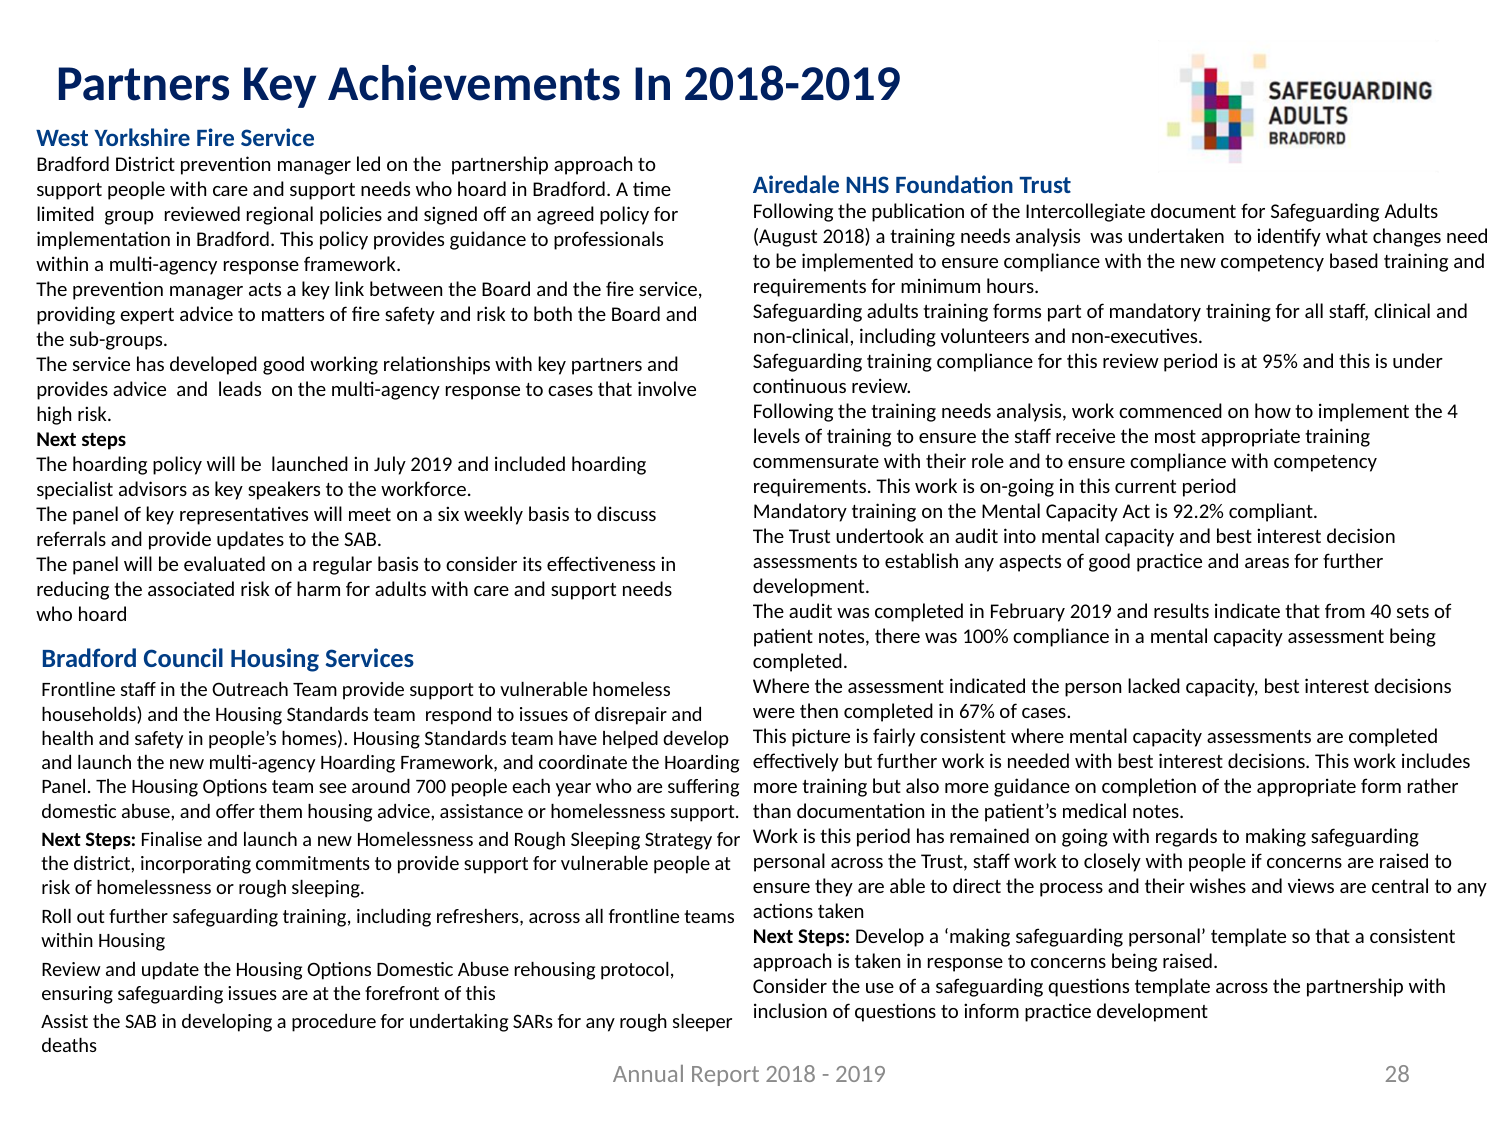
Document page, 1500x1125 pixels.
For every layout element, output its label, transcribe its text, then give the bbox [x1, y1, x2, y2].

picture [1149, 30, 1445, 160]
list Bradford Council Housing Services Frontline staff in the Outreach Team provide support to vulnerable homeless households) and the Housing Standards team respond to issues of disrepair and health and safety in people’s homes). Housing Standards team have helped develop and launch the new multi-agency Hoarding Framework, and coordinate the Hoarding Panel. The Housing Options team see around 700 people each year who are suffering domestic abuse, and offer them housing advice, assistance or homelessness support. Next Steps: Finalise and launch a new Homelessness and Rough Sleeping Strategy for the district, incorporating commitments to provide support for vulnerable people at risk of homelessness or rough sleeping. Roll out further safeguarding training, including refreshers, across all frontline teams within Housing Review and update the Housing Options Domestic Abuse rehousing protocol, ensuring safeguarding issues are at the forefront of this Assist the SAB in developing a procedure for undertaking SARs for any rough sleeper deaths [26, 633, 759, 1094]
text_box West Yorkshire Fire Service Bradford District prevention manager led on the partnership approach to support people with care and support needs who hoard in Bradford. A time limited group reviewed regional policies and signed off an agreed policy for implementation in Bradford. This policy provides guidance to professionals within a multi-agency response framework. The prevention manager acts a key link between the Board and the fire service, providing expert advice to matters of fire safety and risk to both the Board and the sub-groups. The service has developed good working relationships with key partners and provides advice and leads on the multi-agency response to cases that involve high risk. Next steps The hoarding policy will be launched in July 2019 and included hoarding specialist advisors as key speakers to the workforce. The panel of key representatives will meet on a six weekly basis to discuss referrals and provide updates to the SAB. The panel will be evaluated on a regular basis to consider its effectiveness in reducing the associated risk of harm for adults with care and support needs who hoard [21, 113, 719, 658]
slide_number 28 [1074, 1042, 1425, 1103]
text_box Airedale NHS Foundation Trust Following the publication of the Intercollegiate document for Safeguarding Adults (August 2018) a training needs analysis was undertaken to identify what changes need to be implemented to ensure compliance with the new competency based training and requirements for minimum hours. Safeguarding adults training forms part of mandatory training for all staff, clinical and non-clinical, including volunteers and non-executives. Safeguarding training compliance for this review period is at 95% and this is under continuous review. Following the training needs analysis, work commenced on how to implement the 4 levels of training to ensure the staff receive the most appropriate training commensurate with their role and to ensure compliance with competency requirements. This work is on-going in this current period Mandatory training on the Mental Capacity Act is 92.2% compliant. The Trust undertook an audit into mental capacity and best interest decision assessments to establish any aspects of good practice and areas for further development. The audit was completed in February 2019 and results indicate that from 40 sets of patient notes, there was 100% compliance in a mental capacity assessment being completed. Where the assessment indicated the person lacked capacity, best interest decisions were then completed in 67% of cases. This picture is fairly consistent where mental capacity assessments are completed effectively but further work is needed with best interest decisions. This work includes more training but also more guidance on completion of the appropriate form rather than documentation in the patient’s medical notes. Work is this period has remained on going with regards to making safeguarding personal across the Trust, staff work to closely with people if concerns are raised to ensure they are able to direct the process and their wishes and views are central to any actions taken Next Steps: Develop a ‘making safeguarding personal’ template so that a consistent approach is taken in response to concerns being raised. Consider the use of a safeguarding questions template across the partnership with inclusion of questions to inform practice development [738, 160, 1500, 1030]
footer Annual Report 2018 - 2019 [512, 1042, 988, 1103]
title Partners Key Achievements In 2018-2019 [41, 42, 1046, 126]
